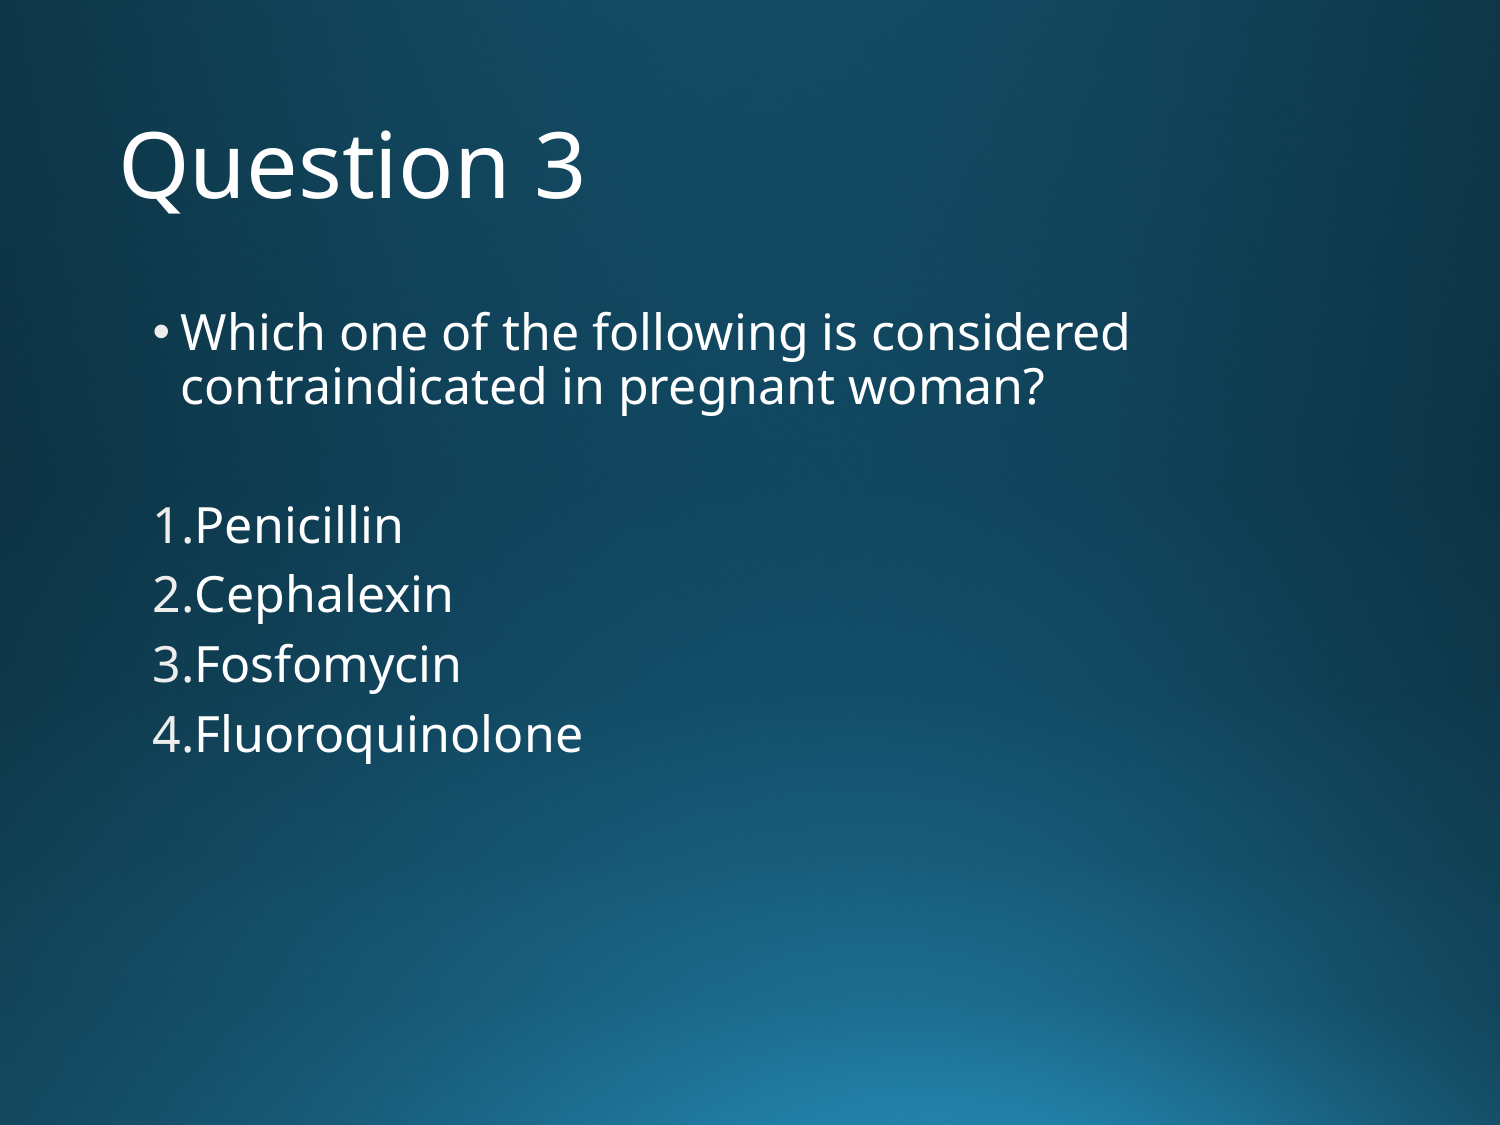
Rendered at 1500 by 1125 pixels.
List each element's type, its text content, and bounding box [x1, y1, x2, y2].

picture [0, 0, 1500, 1125]
list Which one of the following is considered contraindicated in pregnant woman? Penicillin Cephalexin Fosfomycin Fluoroquinolone [137, 299, 1397, 1014]
title Question 3 [103, 59, 1397, 278]
